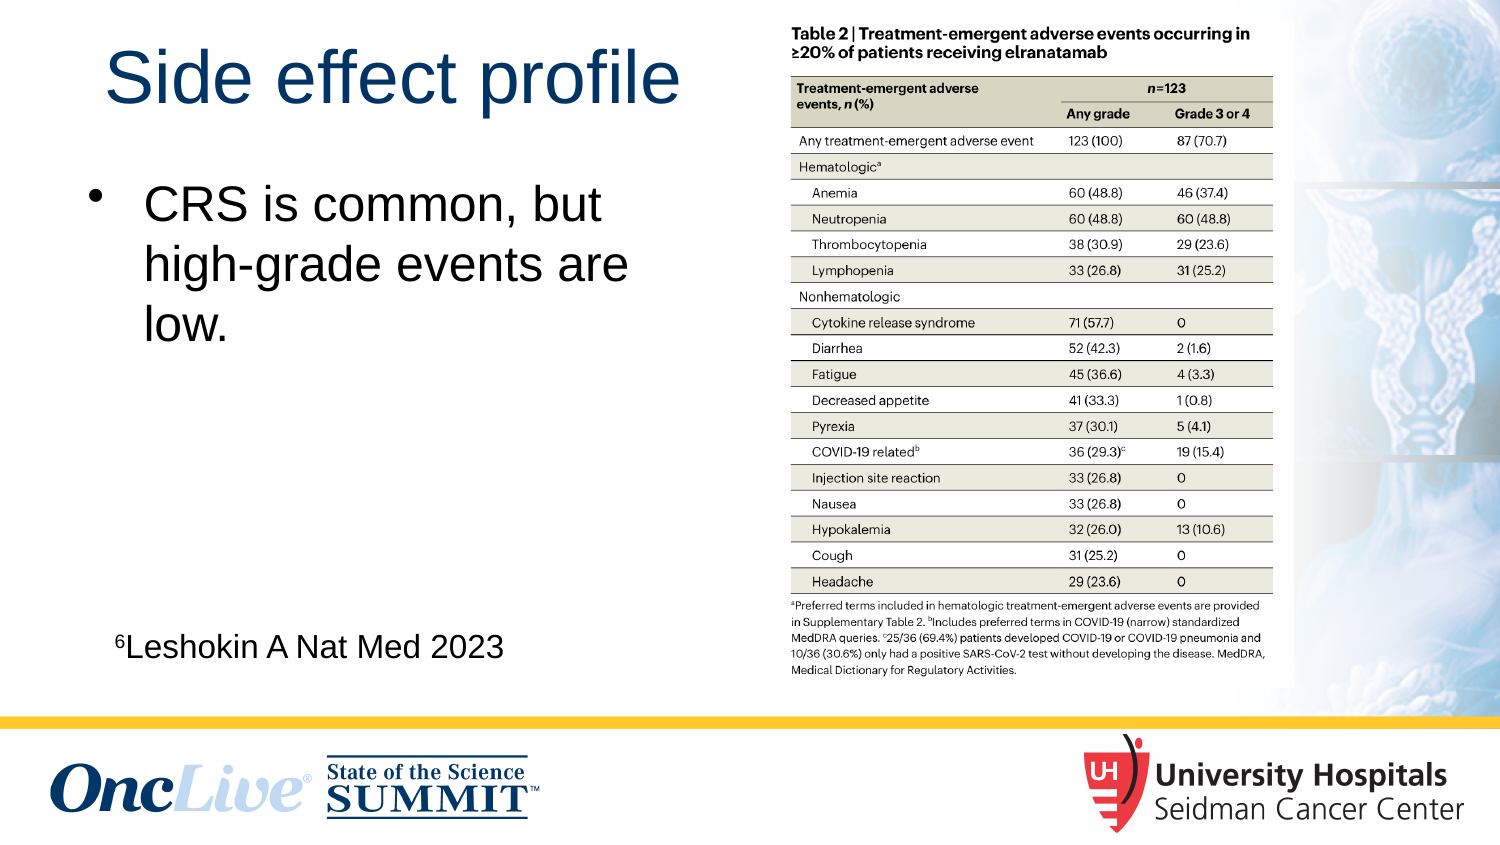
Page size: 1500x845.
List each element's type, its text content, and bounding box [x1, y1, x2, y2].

picture [0, 0, 1500, 845]
text_box 6Leshokin A Nat Med 2023 [99, 618, 520, 673]
list CRS is common, but high-grade events are low. [72, 164, 698, 646]
title Side effect profile [0, 20, 786, 160]
